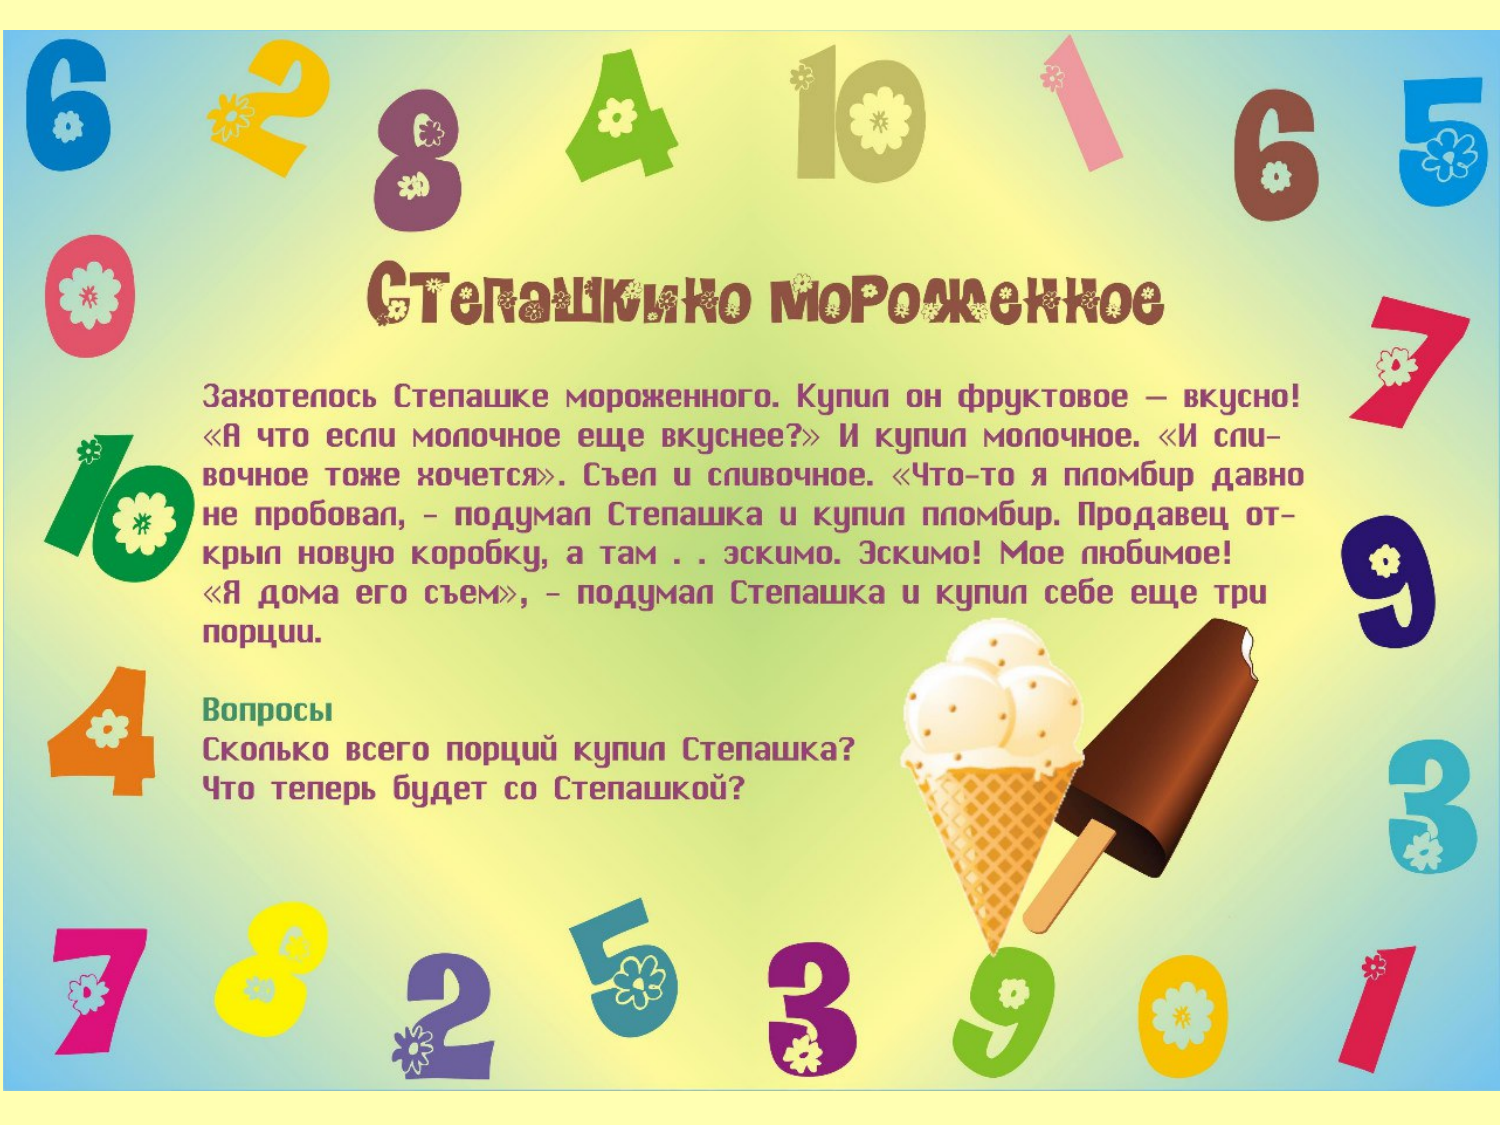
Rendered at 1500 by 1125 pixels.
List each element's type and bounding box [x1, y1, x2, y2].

list [3, 30, 1500, 1091]
